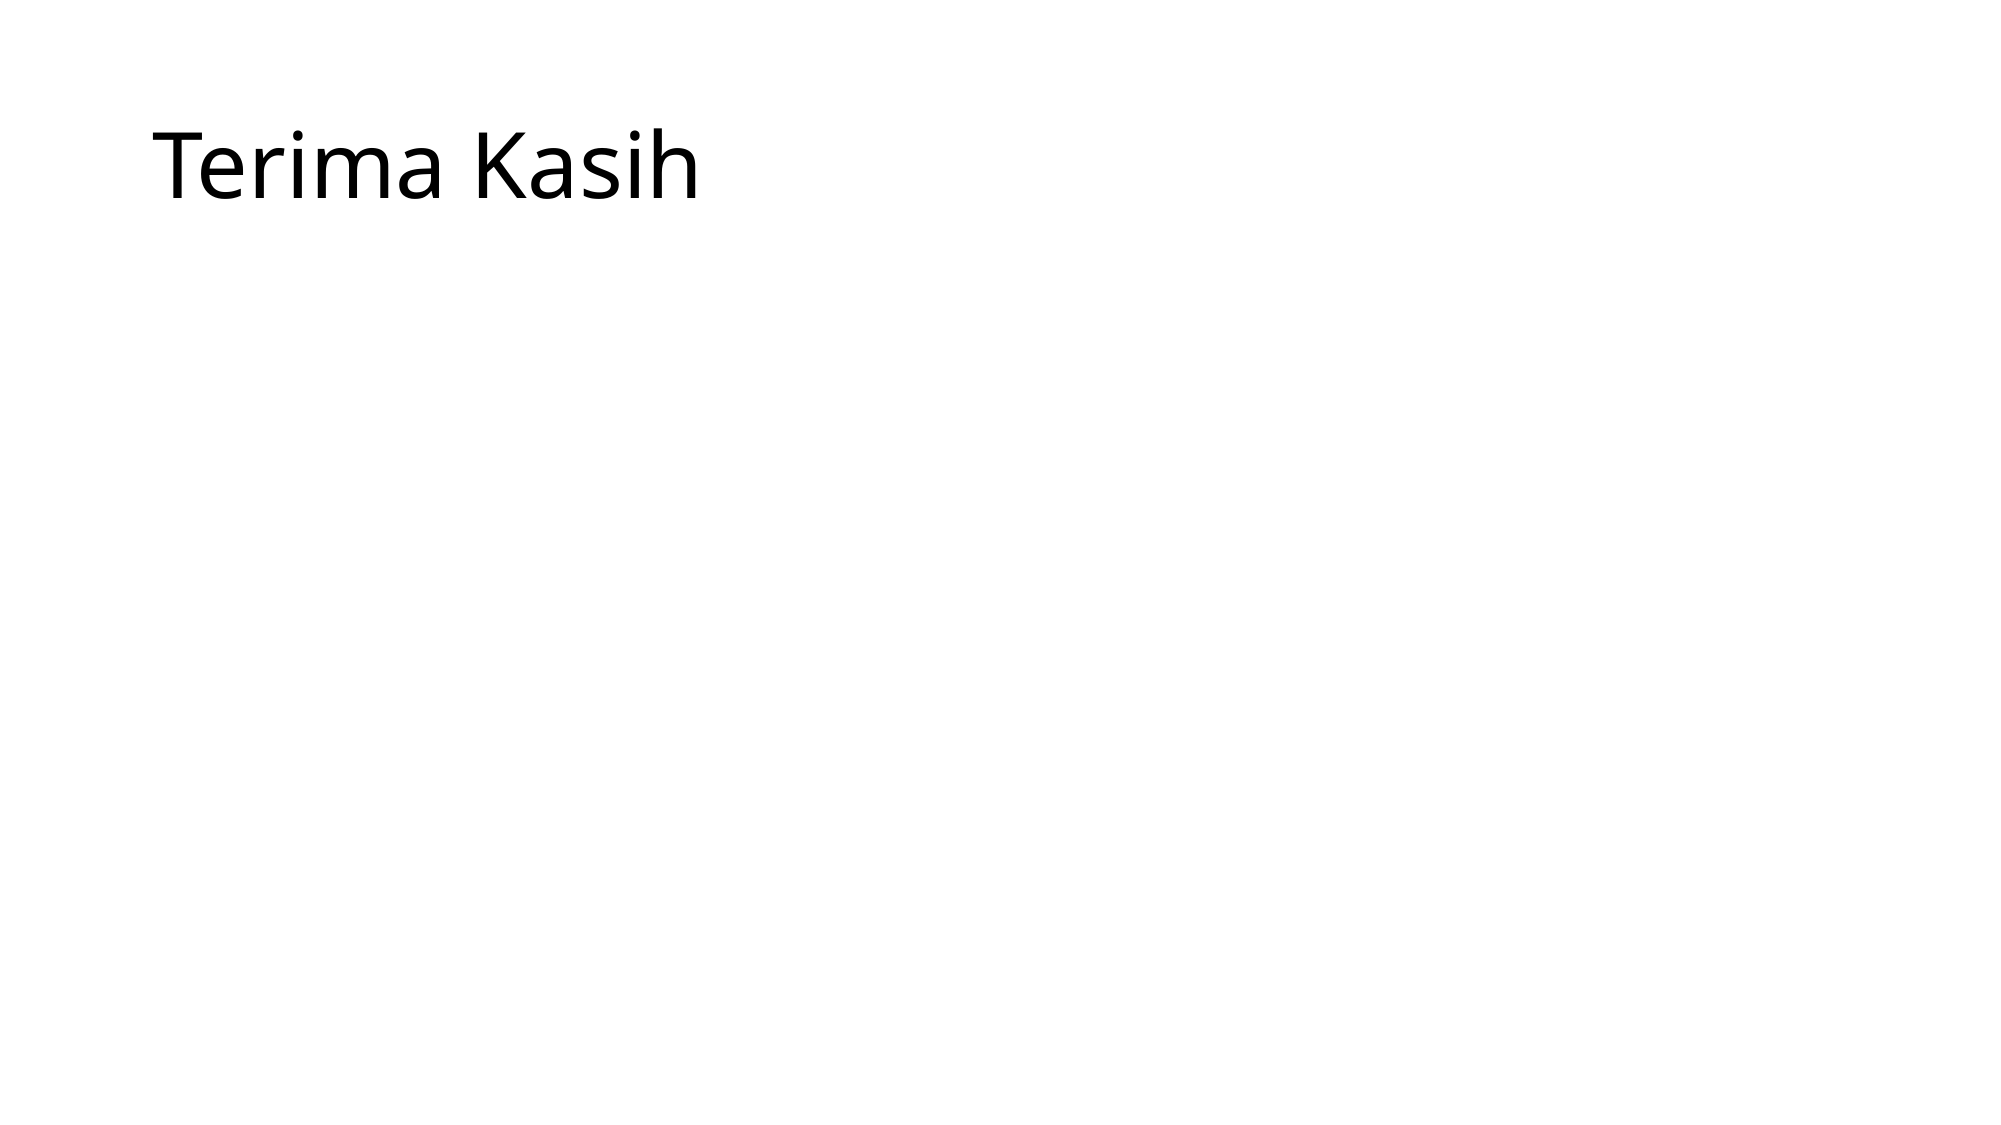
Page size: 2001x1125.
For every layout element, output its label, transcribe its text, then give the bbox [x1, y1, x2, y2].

title Terima Kasih [137, 59, 1863, 278]
